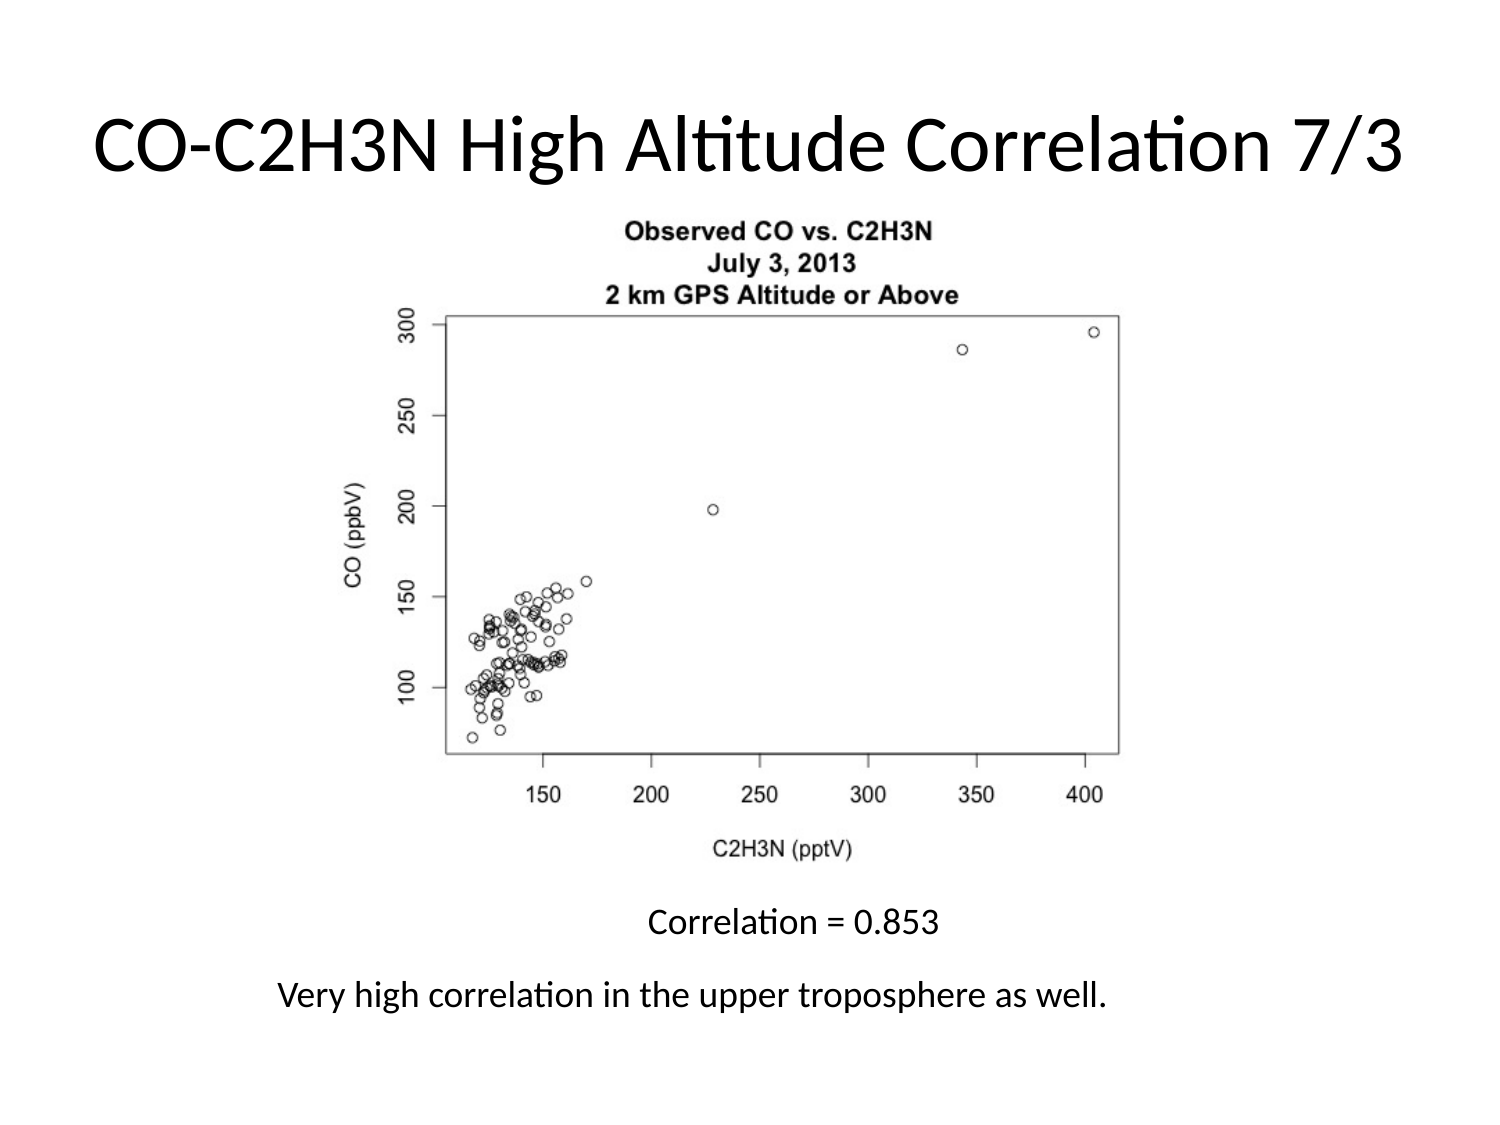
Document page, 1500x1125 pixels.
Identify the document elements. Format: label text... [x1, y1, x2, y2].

title CO-C2H3N High Altitude Correlation 7/3 [24, 45, 1475, 233]
text_box Very high correlation in the upper troposphere as well. [262, 962, 1363, 1023]
picture [337, 207, 1176, 890]
text_box Correlation = 0.853 [412, 897, 1175, 950]
